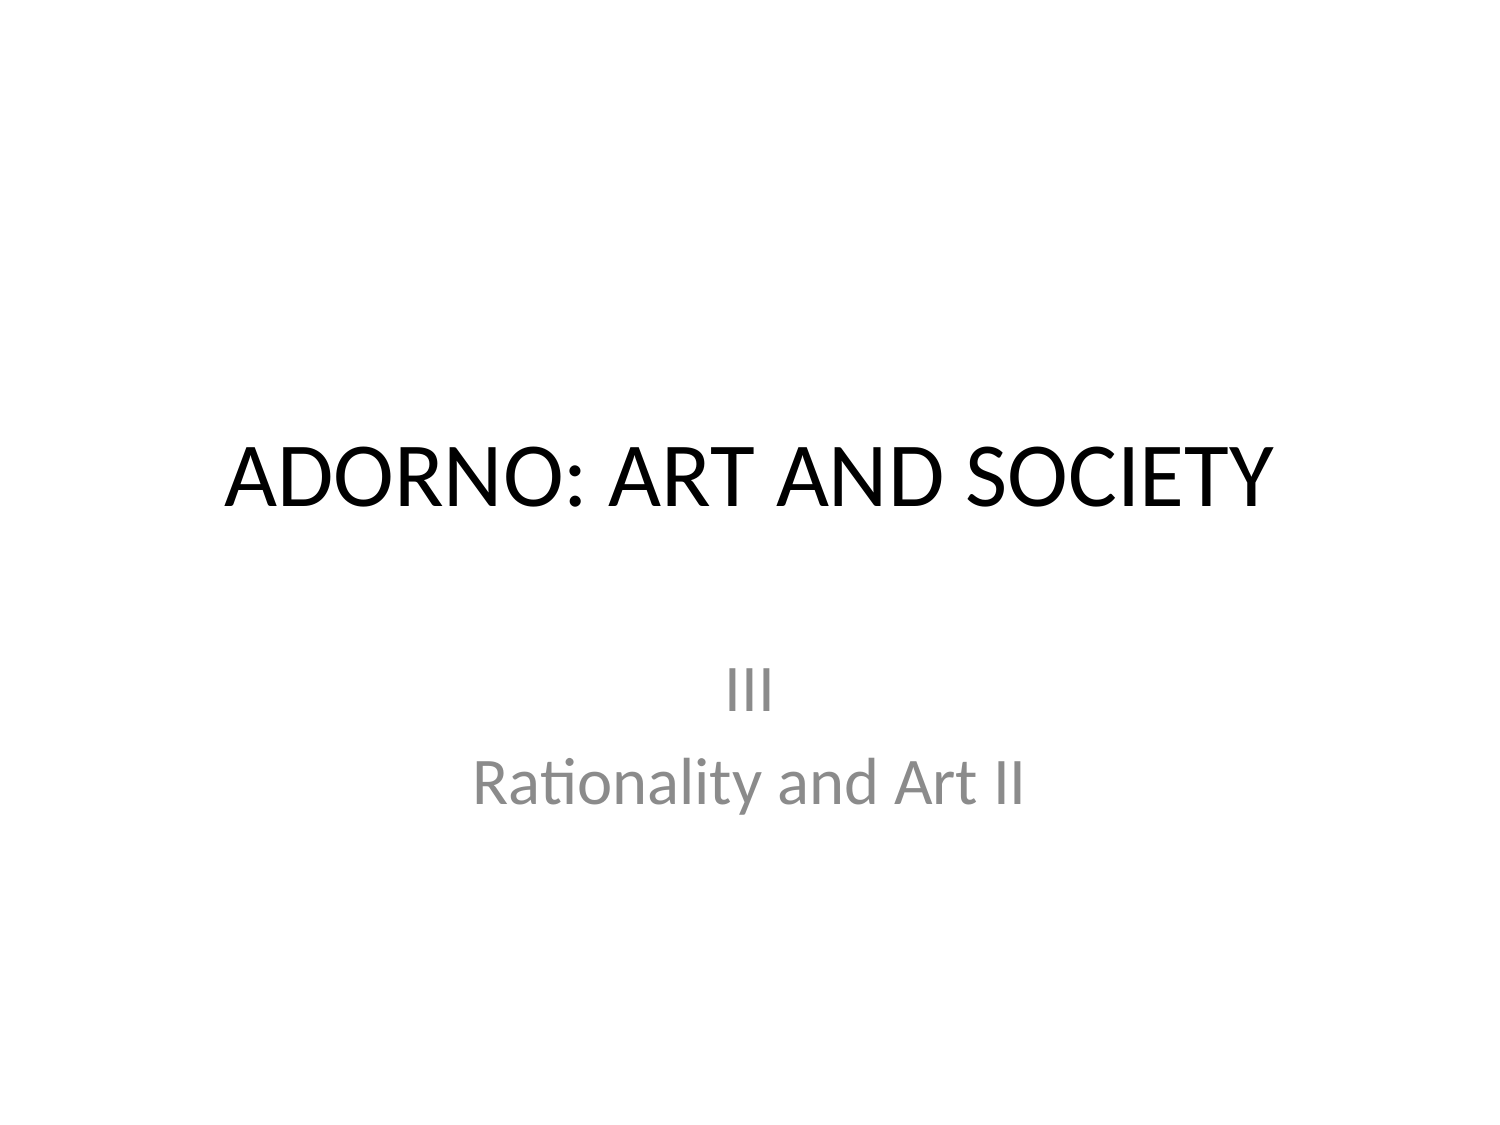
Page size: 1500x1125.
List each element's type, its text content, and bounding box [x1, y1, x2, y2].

subtitle III Rationality and Art II [225, 637, 1275, 925]
title ADORNO: ART AND SOCIETY [112, 349, 1388, 591]
